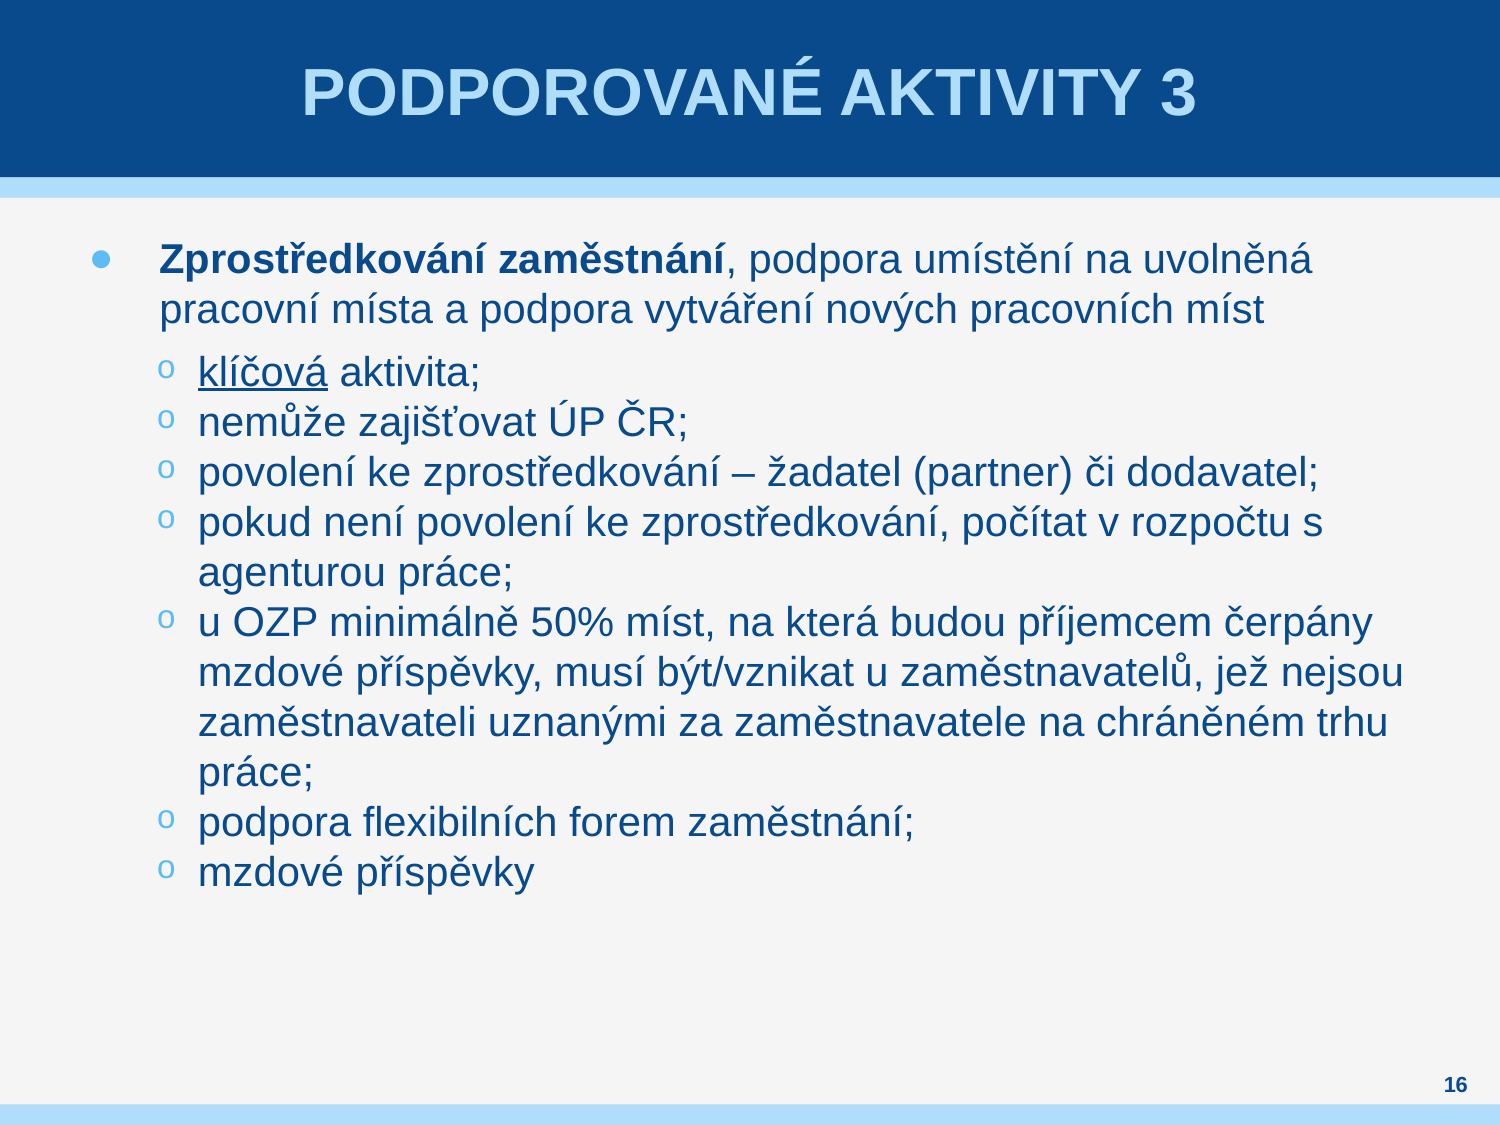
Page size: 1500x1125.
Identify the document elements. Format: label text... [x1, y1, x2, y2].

list Zprostředkování zaměstnání, podpora umístění na uvolněná pracovní místa a podpora vytváření nových pracovních míst klíčová aktivita; nemůže zajišťovat ÚP ČR; povolení ke zprostředkování – žadatel (partner) či dodavatel; pokud není povolení ke zprostředkování, počítat v rozpočtu s agenturou práce; u OZP minimálně 50% míst, na která budou příjemcem čerpány mzdové příspěvky, musí být/vznikat u zaměstnavatelů, jež nejsou zaměstnavateli uznanými za zaměstnavatele na chráněném trhu práce; podpora flexibilních forem zaměstnání; mzdové příspěvky [88, 231, 1412, 1004]
title podporované aktivity 3 [59, 0, 1441, 178]
slide_number 16 [1417, 1068, 1495, 1099]
